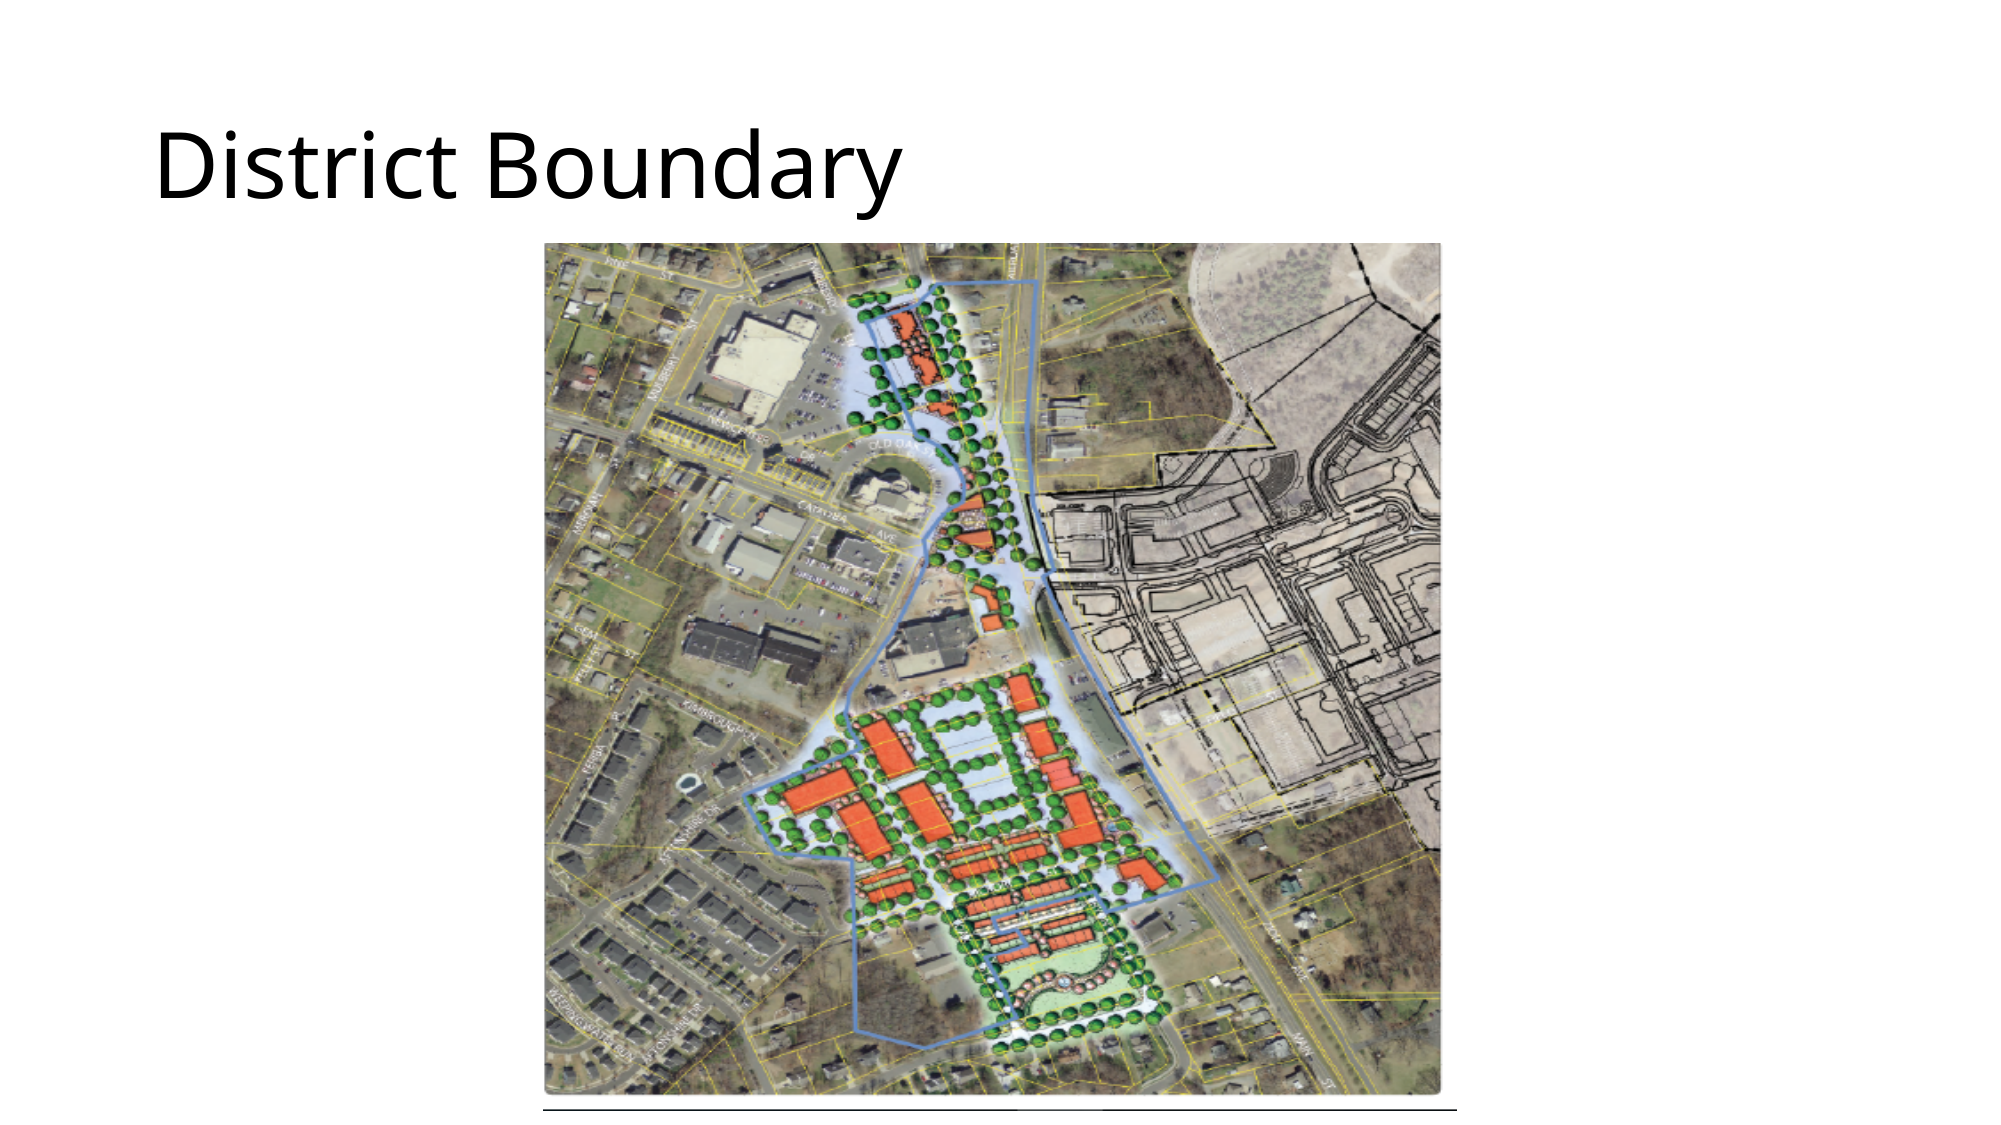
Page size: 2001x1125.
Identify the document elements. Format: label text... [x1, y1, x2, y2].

title District Boundary [137, 59, 1863, 278]
picture [543, 243, 1457, 1111]
